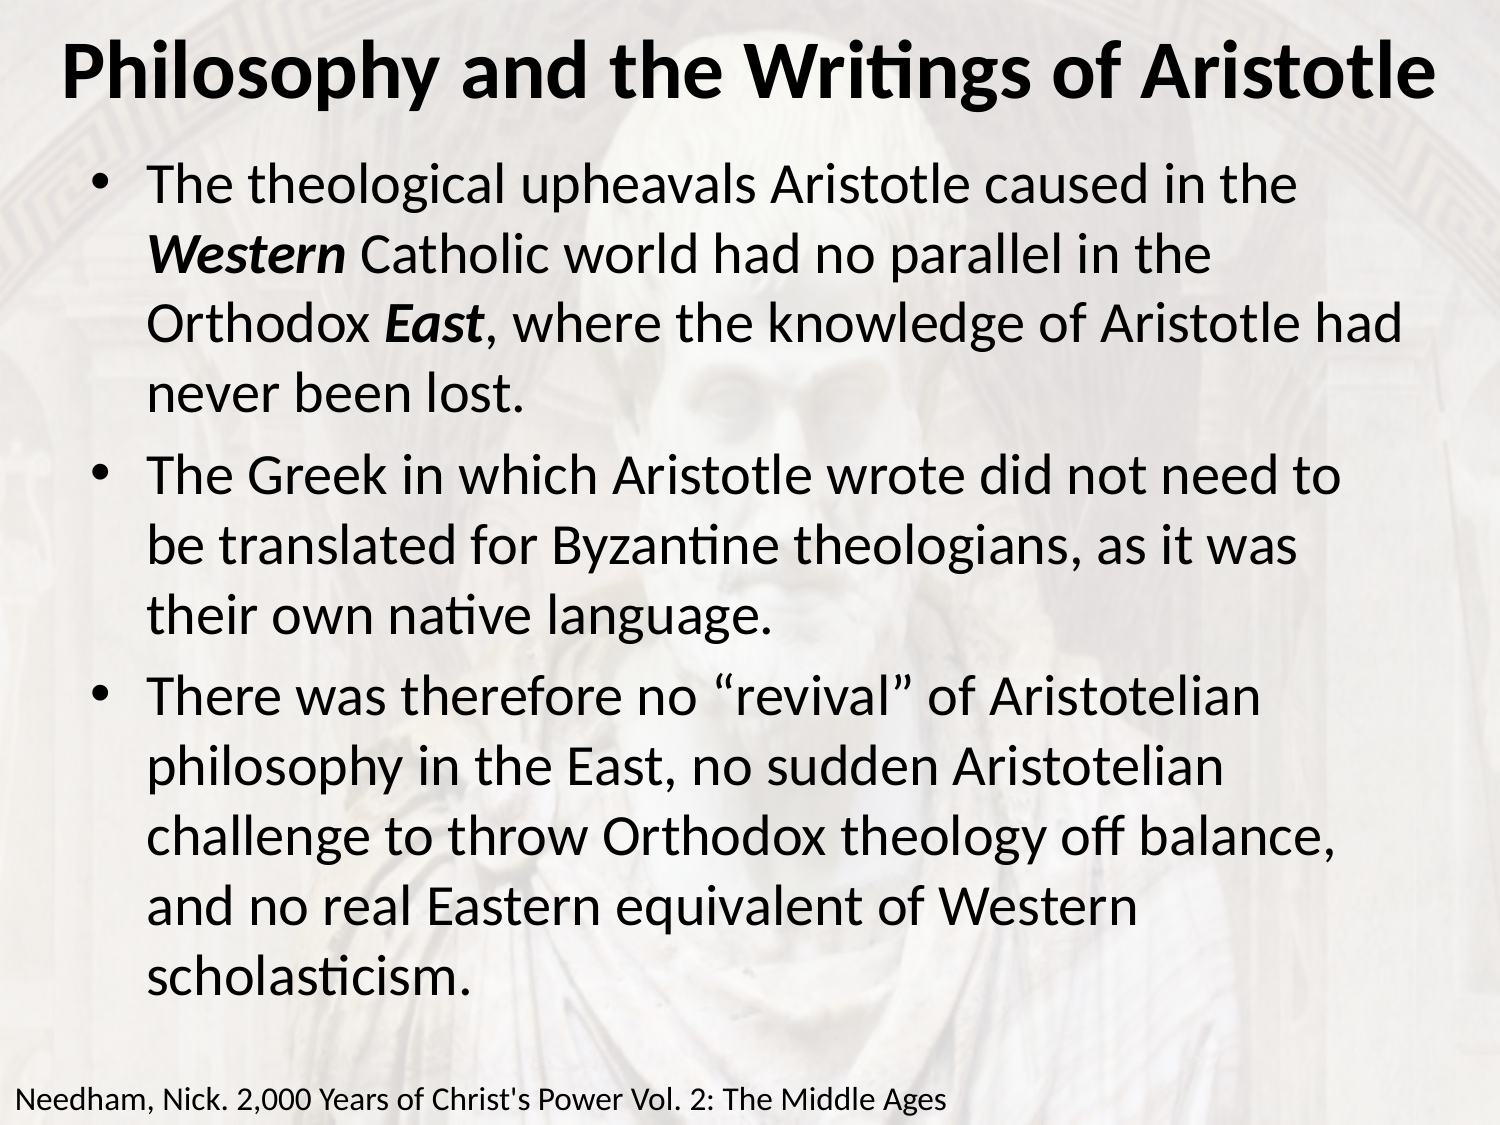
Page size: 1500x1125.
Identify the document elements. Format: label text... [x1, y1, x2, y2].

text_box Needham, Nick. 2,000 Years of Christ's Power Vol. 2: The Middle Ages [0, 1069, 1500, 1125]
title Philosophy and the Writings of Aristotle [0, 4, 1500, 125]
list The theological upheavals Aristotle caused in the Western Catholic world had no parallel in the Orthodox East, where the knowledge of Aristotle had never been lost. The Greek in which Aristotle wrote did not need to be translated for Byzantine theologians, as it was their own native language. There was therefore no “revival” of Aristotelian philosophy in the East, no sudden Aristotelian challenge to throw Orthodox theology off balance, and no real Eastern equivalent of Western scholasticism. [75, 137, 1425, 1055]
